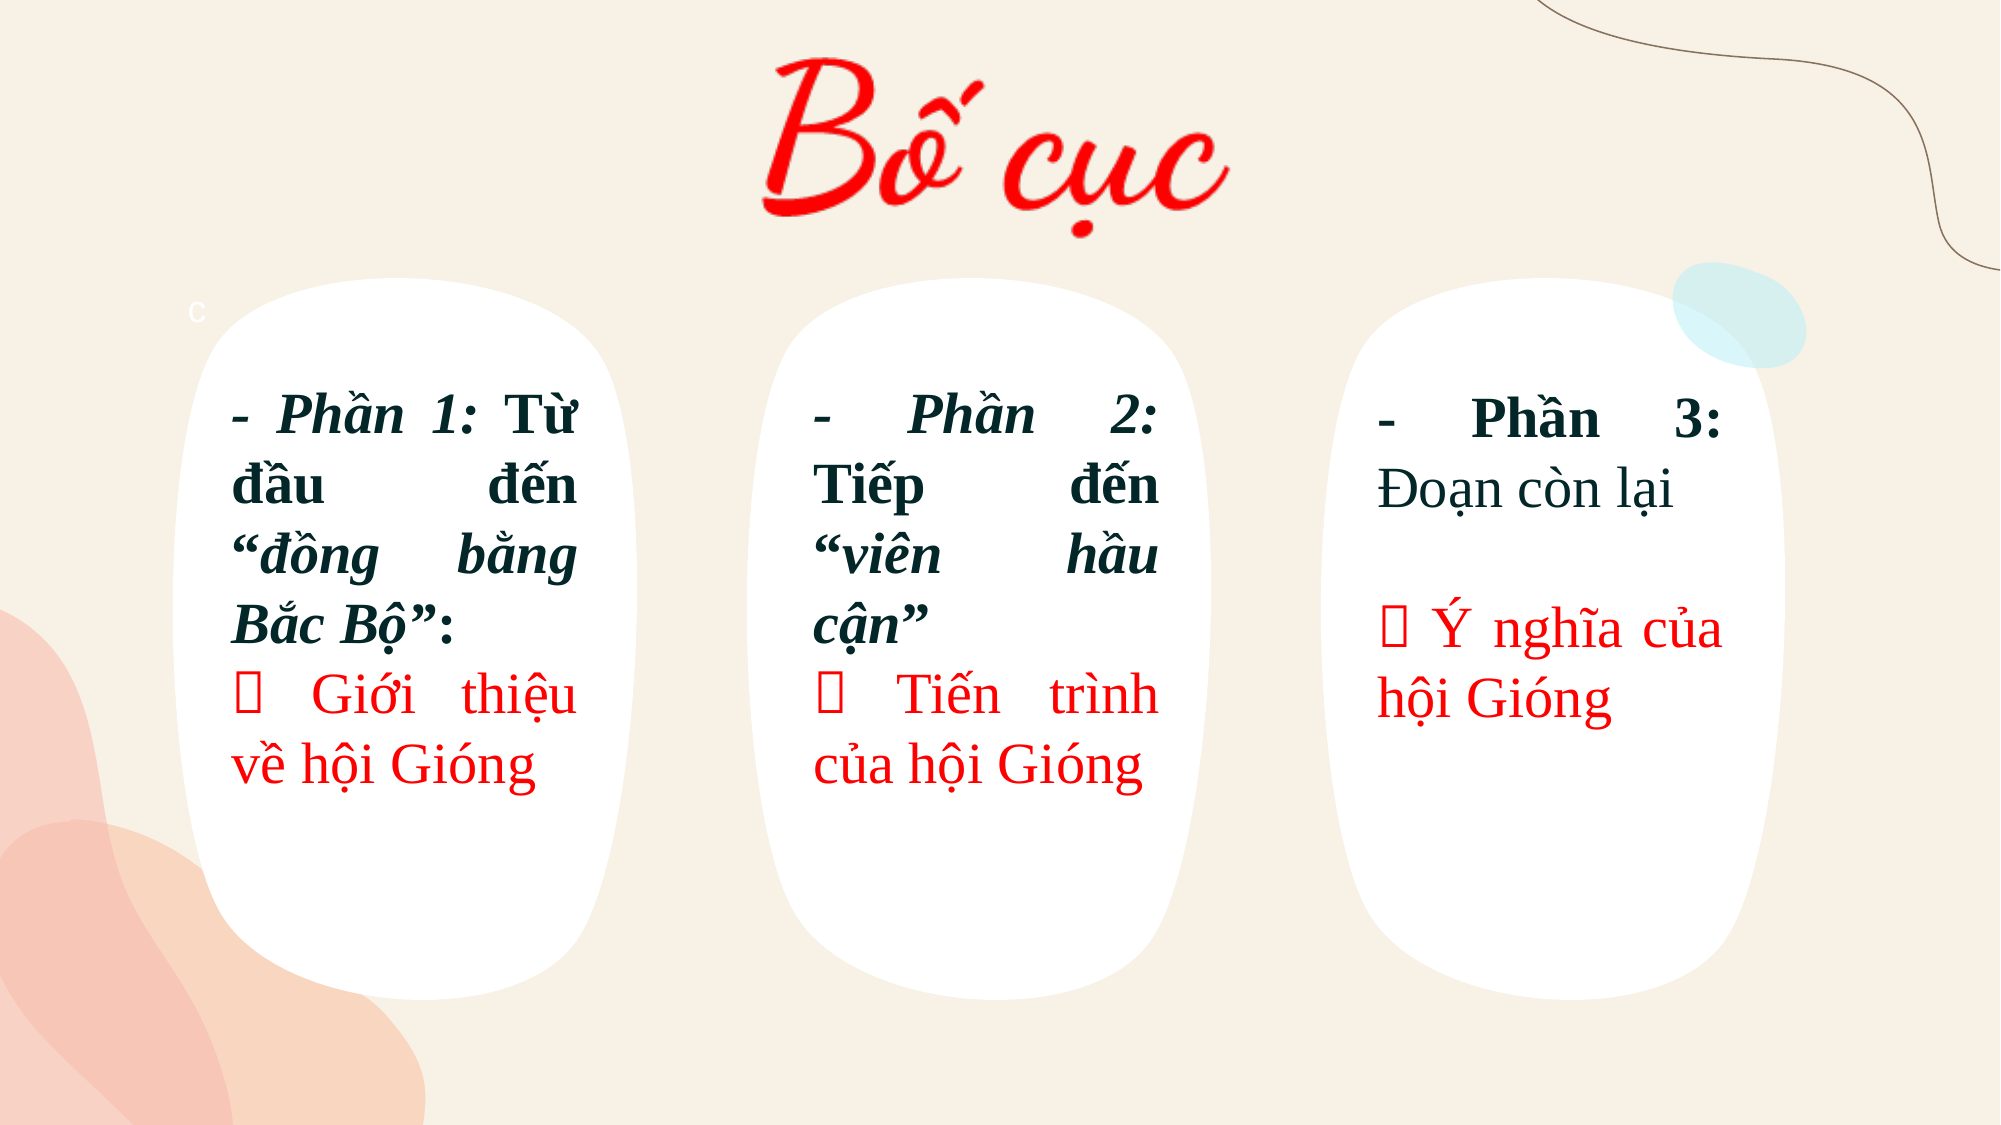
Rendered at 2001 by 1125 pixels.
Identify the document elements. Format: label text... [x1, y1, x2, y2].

text_box - Phần 3: Đoạn còn lại  Ý nghĩa của hội Gióng [1362, 371, 1739, 737]
picture [636, 0, 1341, 371]
text_box [1320, 278, 1786, 1000]
text_box - Phần 2: Tiếp đến “viên hầu cận”  Tiến trình của hội Gióng [798, 378, 1176, 873]
text_box [746, 378, 1212, 1000]
text_box [1672, 262, 1807, 369]
text_box c [172, 278, 637, 1000]
text_box - Phần 1: Từ đầu đến “đồng bằng Bắc Bộ”:  Giới thiệu về hội Gióng [216, 367, 594, 873]
